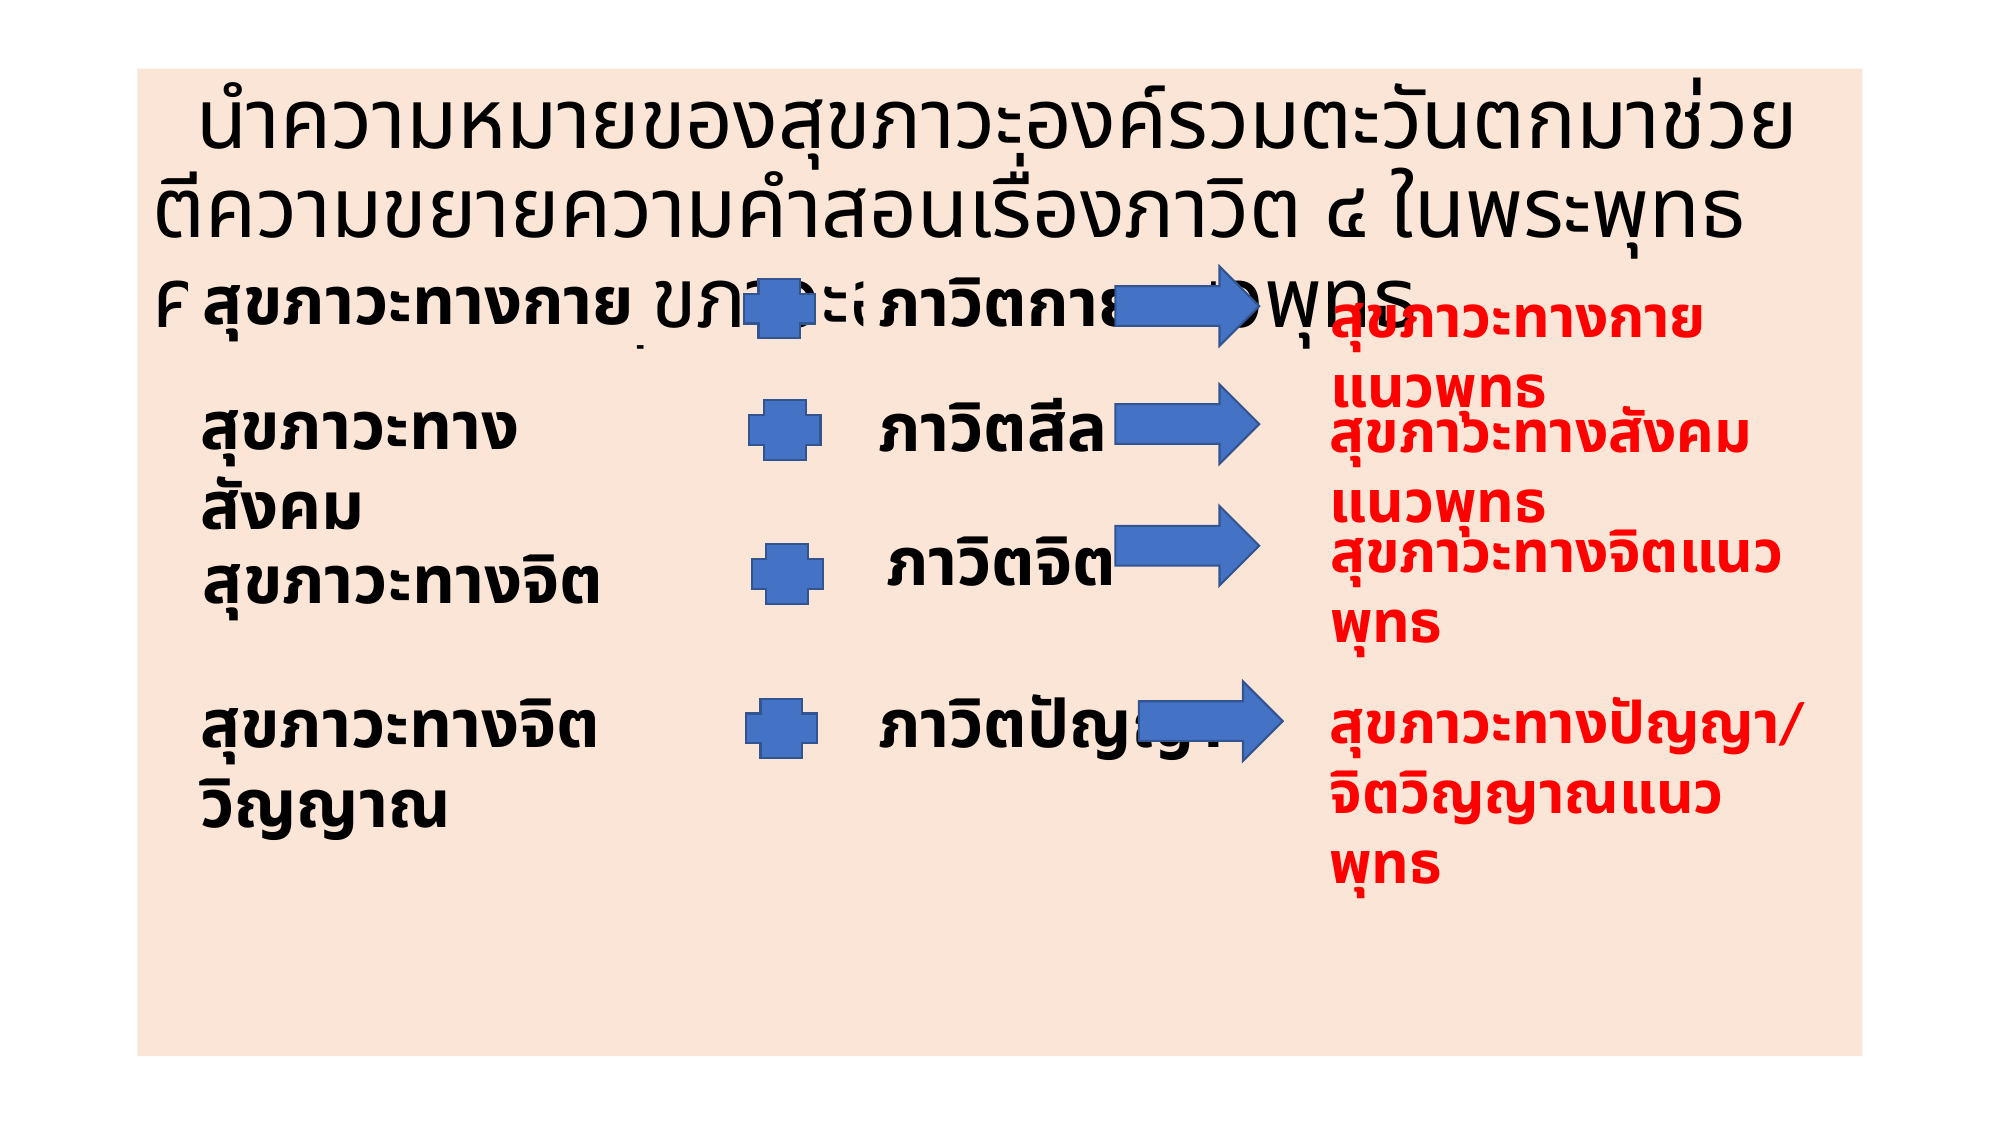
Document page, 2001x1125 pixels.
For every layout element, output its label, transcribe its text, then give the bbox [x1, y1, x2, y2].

text_box [743, 278, 816, 339]
text_box สุขภาวะทางปัญญา/ จิตวิญญาณแนวพุทธ [1315, 678, 1844, 903]
text_box [1114, 381, 1261, 467]
text_box ภาวิตปัญญา [863, 673, 1316, 768]
text_box ภาวิตสีล [863, 377, 1211, 473]
text_box [1114, 263, 1261, 349]
text_box สุขภาวะทางกาย [188, 250, 650, 346]
text_box สุขภาวะทางกายแนวพุทธ [1315, 271, 1814, 386]
text_box สุขภาวะทางจิตแนวพุทธ [1315, 507, 1814, 662]
text_box [748, 399, 822, 461]
text_box ภาวิตจิต [871, 511, 1219, 606]
text_box [745, 698, 818, 759]
text_box ภาวิตกาย [863, 252, 1211, 347]
text_box สุขภาวะทางสังคม [185, 375, 684, 550]
text_box สุขภาวะทางจิต [188, 529, 663, 625]
list นำความหมายของสุขภาวะองค์รวมตะวันตกมาช่วยตีความขยายความคำสอนเรื่องภาวิต ๔ ในพระพุทธศาสนาทำให้ได้สุขภาวะองค์รวมแนวพุทธ [137, 68, 1863, 1057]
text_box [1137, 678, 1285, 764]
text_box สุขภาวะทางจิตวิญญาณ [185, 673, 697, 848]
text_box [1114, 503, 1261, 588]
text_box [751, 543, 824, 605]
text_box สุขภาวะทางสังคมแนวพุทธ [1315, 386, 1863, 542]
